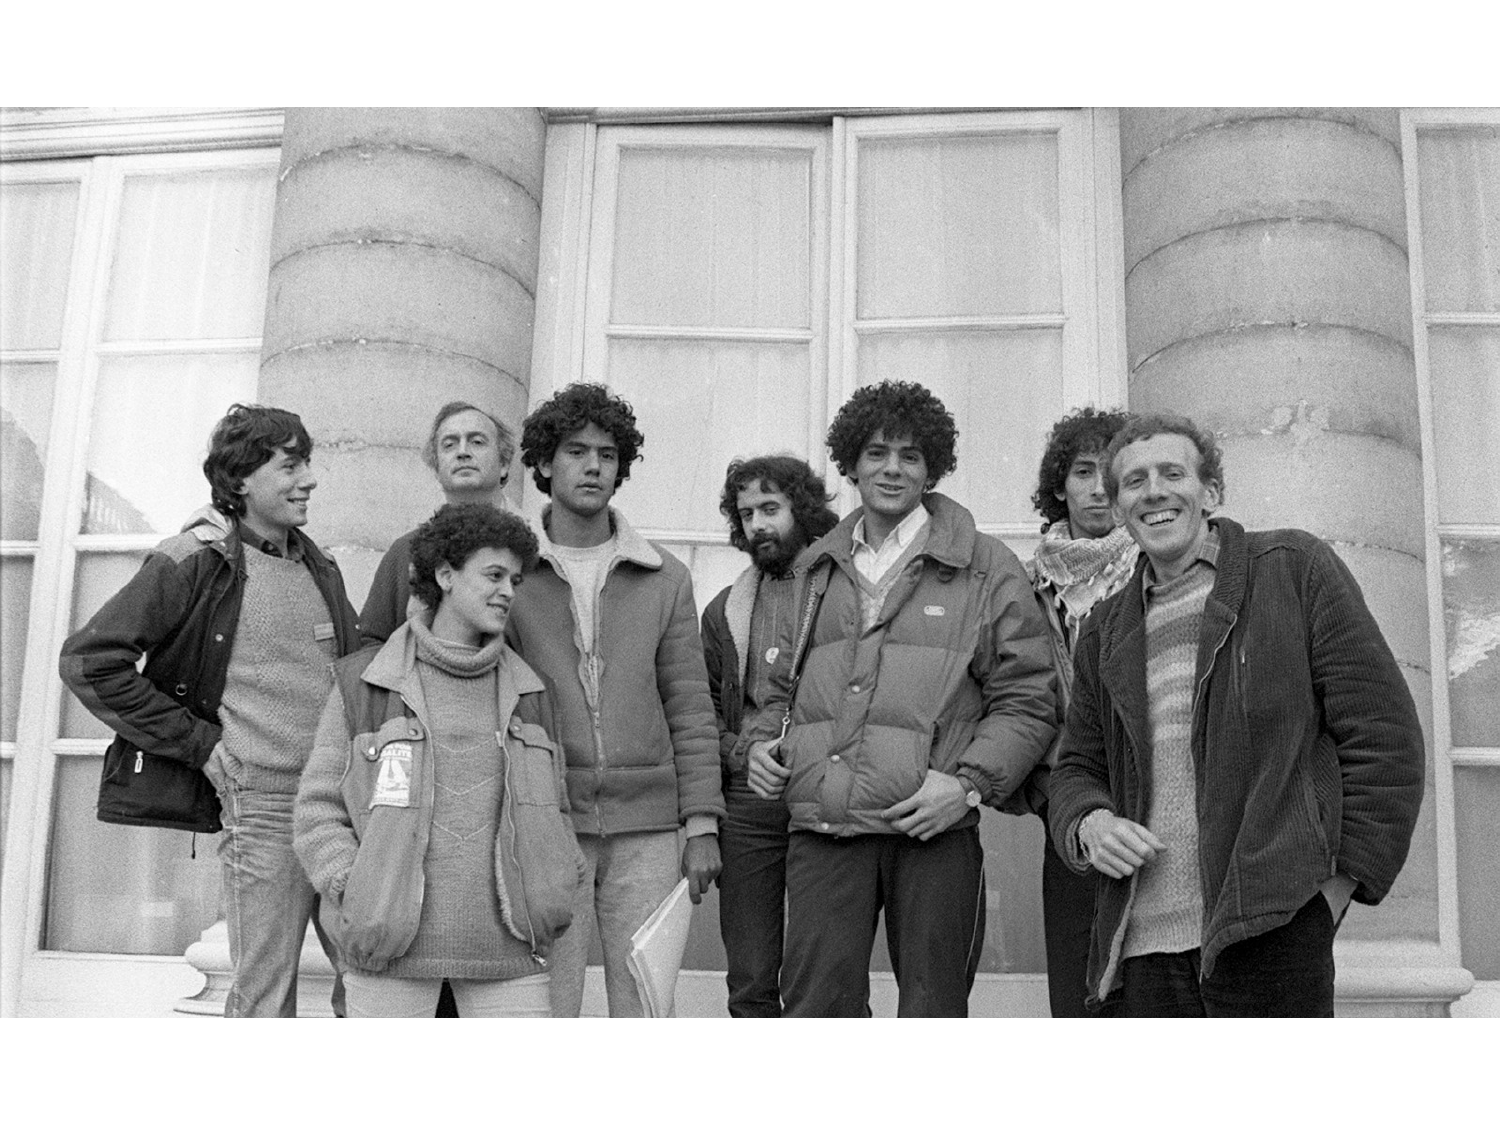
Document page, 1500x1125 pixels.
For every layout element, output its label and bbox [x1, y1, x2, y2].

picture [0, 107, 1500, 1018]
